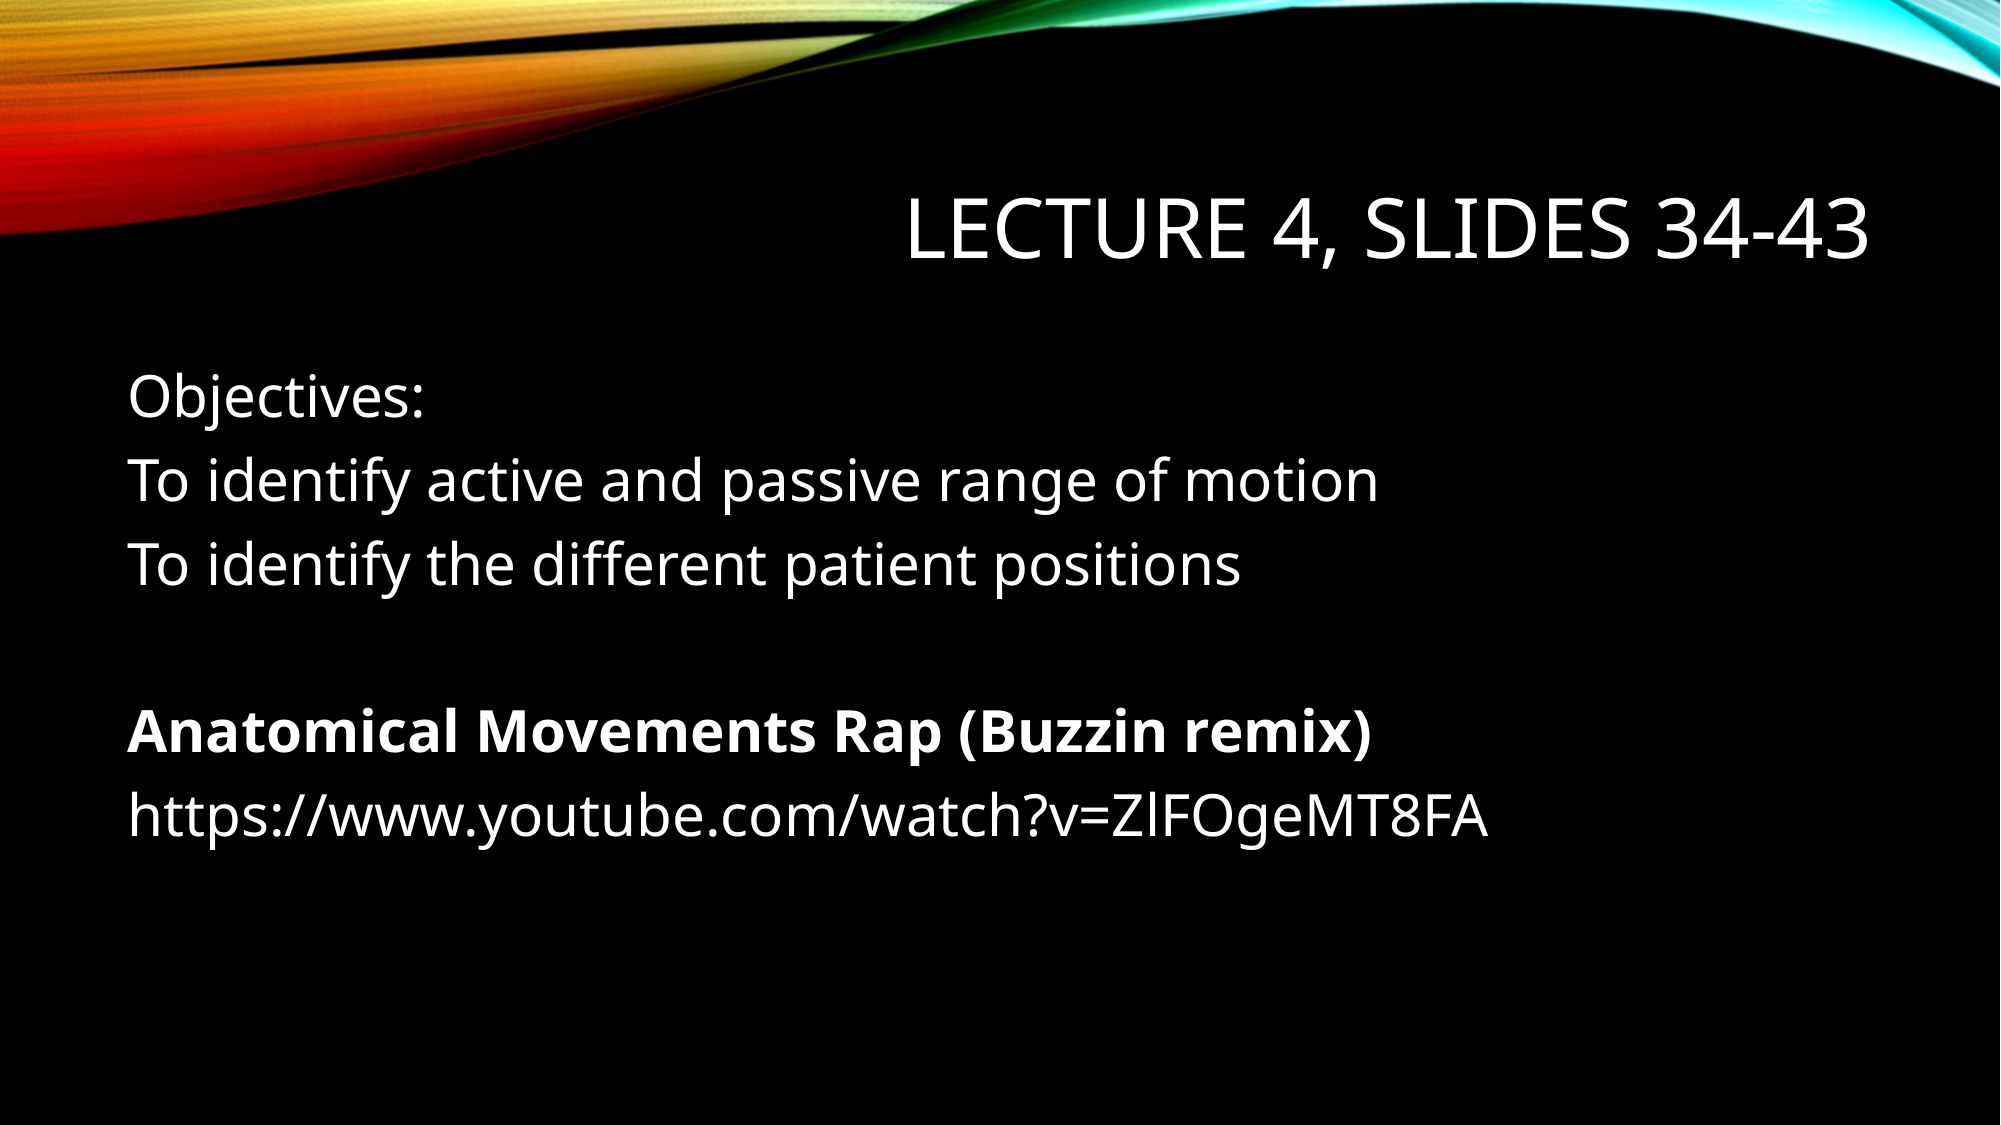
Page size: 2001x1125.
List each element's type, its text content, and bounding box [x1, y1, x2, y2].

picture [0, 0, 2000, 237]
list Objectives: To identify active and passive range of motion To identify the different patient positions Anatomical Movements Rap (Buzzin remix) https://www.youtube.com/watch?v=ZlFOgeMT8FA [112, 360, 1888, 1021]
title Lecture 4, slides 34-43 [474, 125, 1888, 338]
